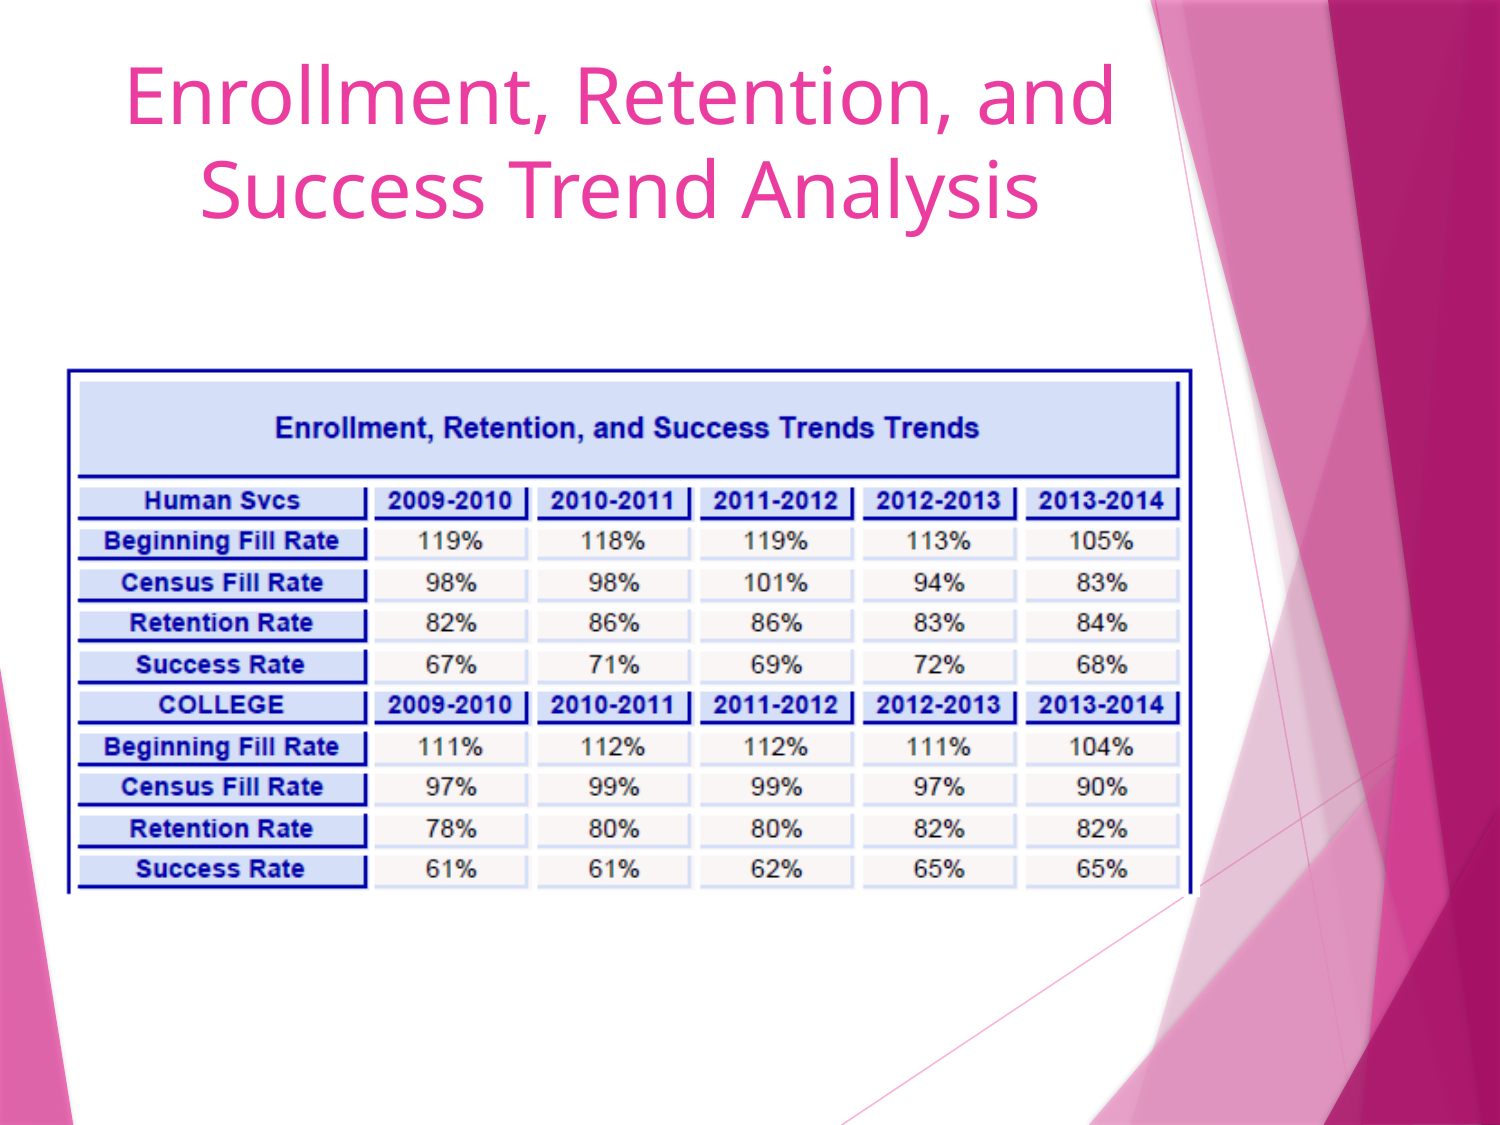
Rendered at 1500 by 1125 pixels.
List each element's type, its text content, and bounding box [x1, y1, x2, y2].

title Enrollment, Retention, and Success Trend Analysis [99, 37, 1142, 255]
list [61, 361, 1201, 898]
